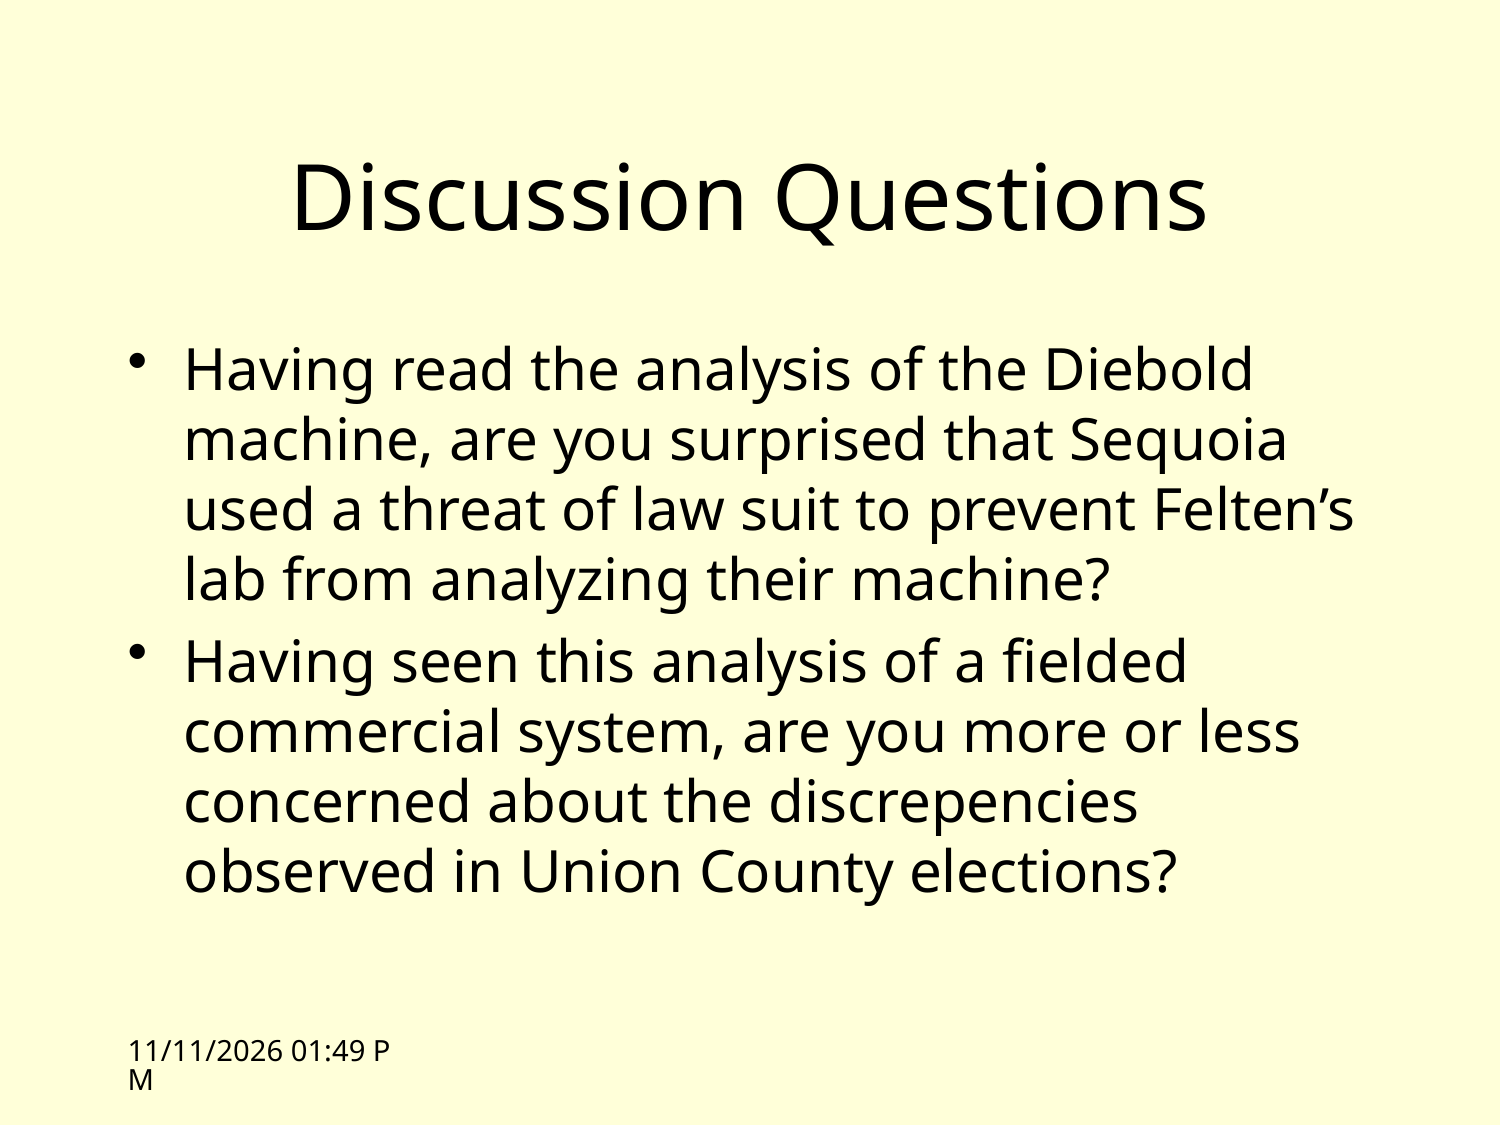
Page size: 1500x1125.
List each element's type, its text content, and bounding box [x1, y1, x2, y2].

title Discussion Questions [112, 99, 1388, 288]
list Having read the analysis of the Diebold machine, are you surprised that Sequoia used a threat of law suit to prevent Felten’s lab from analyzing their machine? Having seen this analysis of a fielded commercial system, are you more or less concerned about the discrepencies observed in Union County elections? [112, 324, 1388, 1001]
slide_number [112, 1024, 426, 1101]
